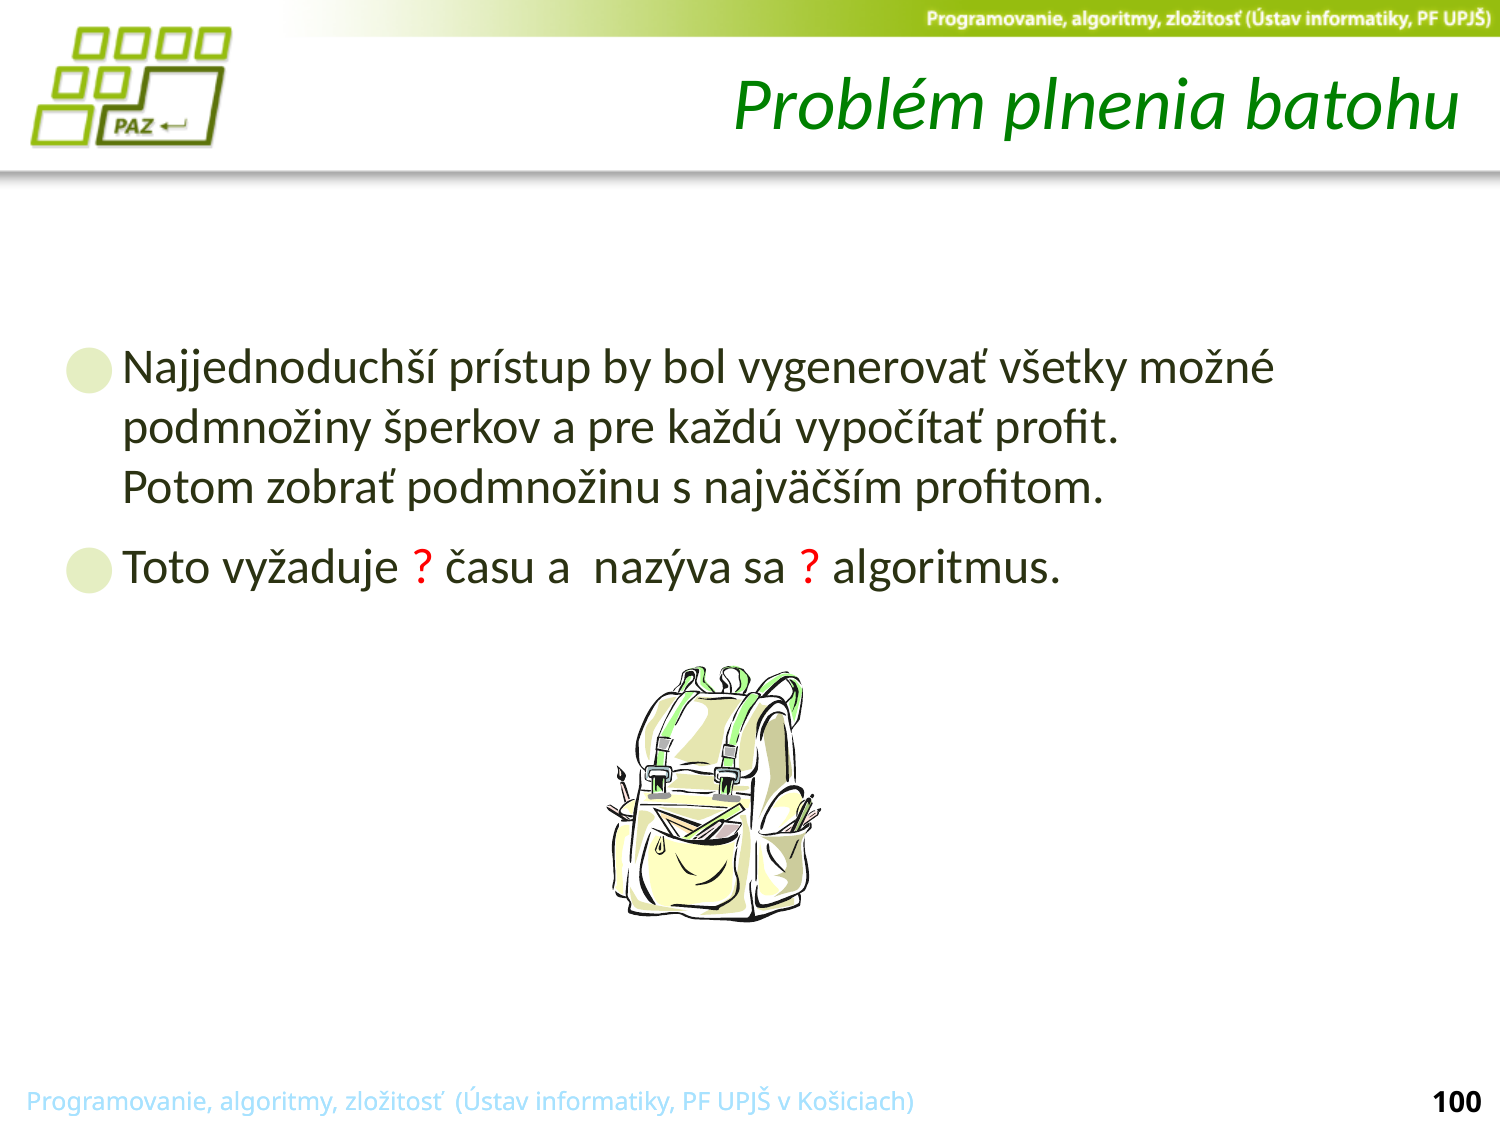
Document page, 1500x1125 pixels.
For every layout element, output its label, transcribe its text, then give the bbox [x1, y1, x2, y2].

picture [0, 0, 1500, 1125]
list Najjednoduchší prístup by bol vygenerovať všetky možné podmnožiny šperkov a pre každú vypočítať profit. Potom zobrať podmnožinu s najväčším profitom. Toto vyžaduje ? času a nazýva sa ? algoritmus. [48, 326, 1456, 1079]
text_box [605, 662, 825, 926]
title Problém plnenia batohu [343, 46, 1477, 135]
